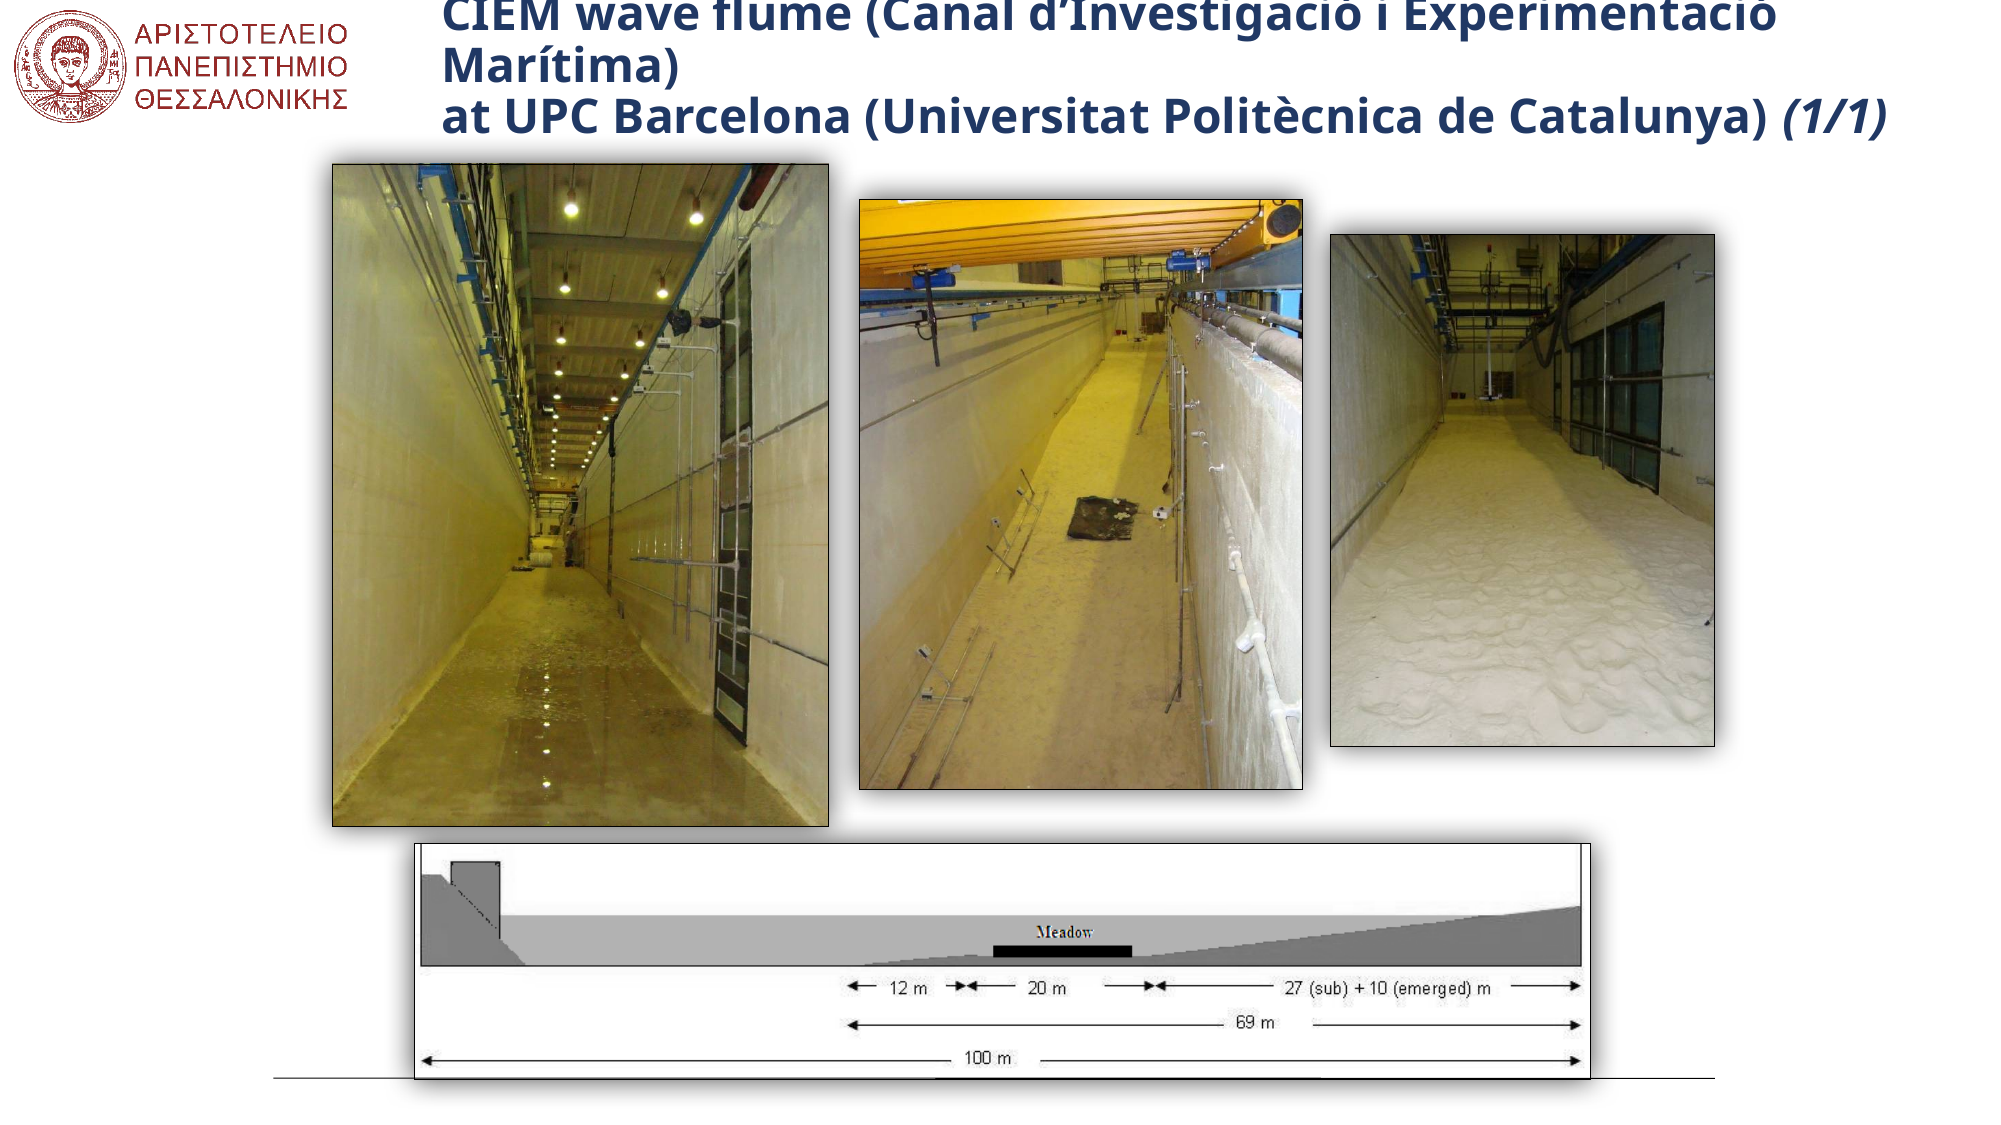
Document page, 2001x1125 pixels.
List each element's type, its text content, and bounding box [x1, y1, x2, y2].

title CIEM wave flume (Canal d’Investigació i Experimentació Marítima) at UPC Barcelona (Universitat Politècnica de Catalunya) (1/1) [426, 0, 1986, 186]
picture [14, 10, 355, 123]
picture [413, 843, 1591, 1078]
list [859, 199, 1303, 790]
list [331, 163, 829, 827]
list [1330, 234, 1715, 747]
footer [203, 1078, 1786, 1125]
